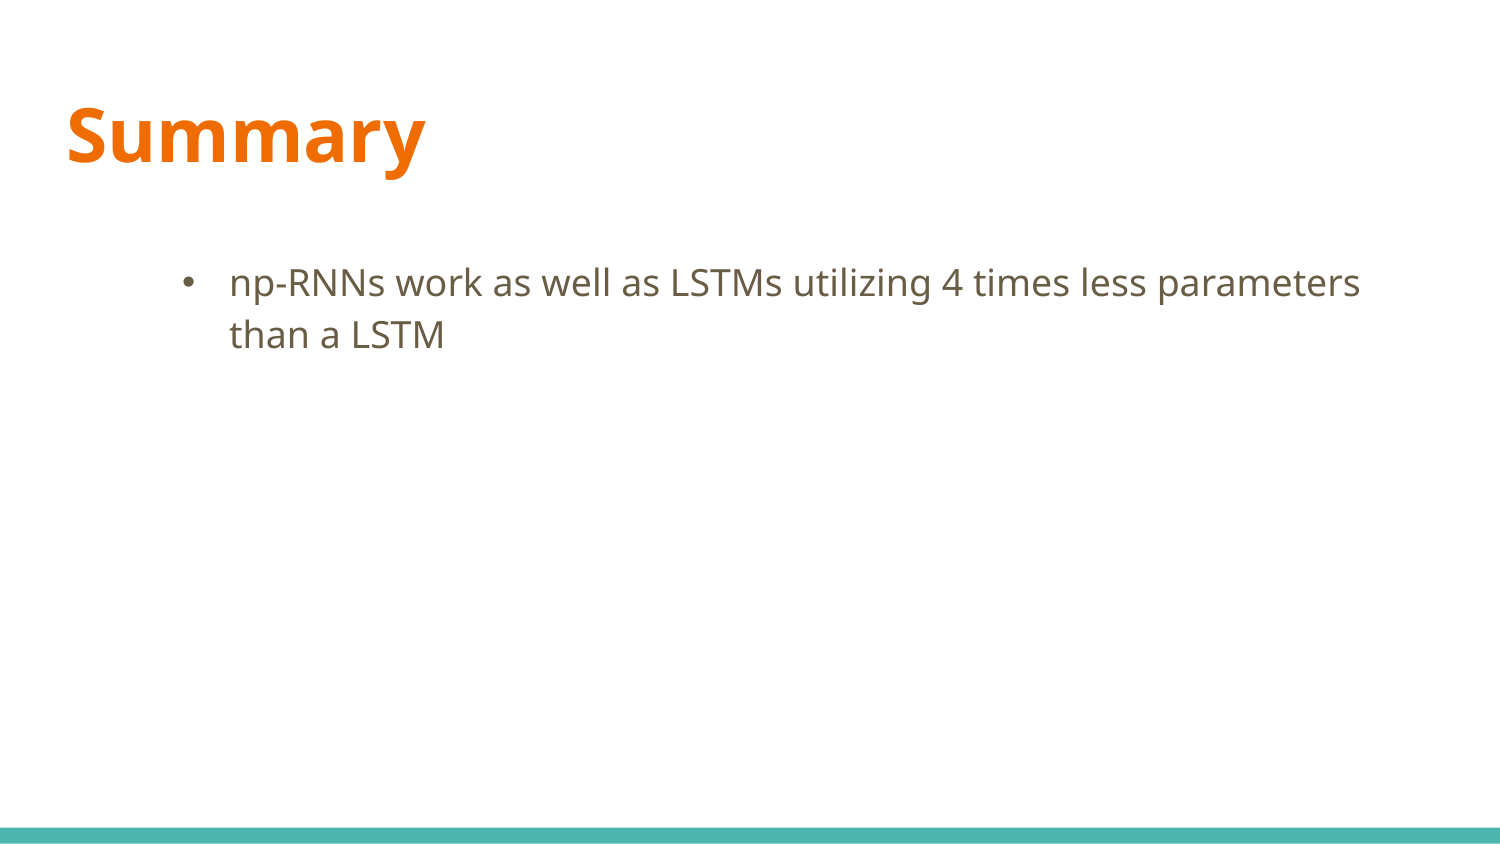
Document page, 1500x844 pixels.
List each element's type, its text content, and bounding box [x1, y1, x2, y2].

list np-RNNs work as well as LSTMs utilizing 4 times less parameters than a LSTM [129, 237, 1379, 780]
title Summary [51, 72, 1449, 189]
